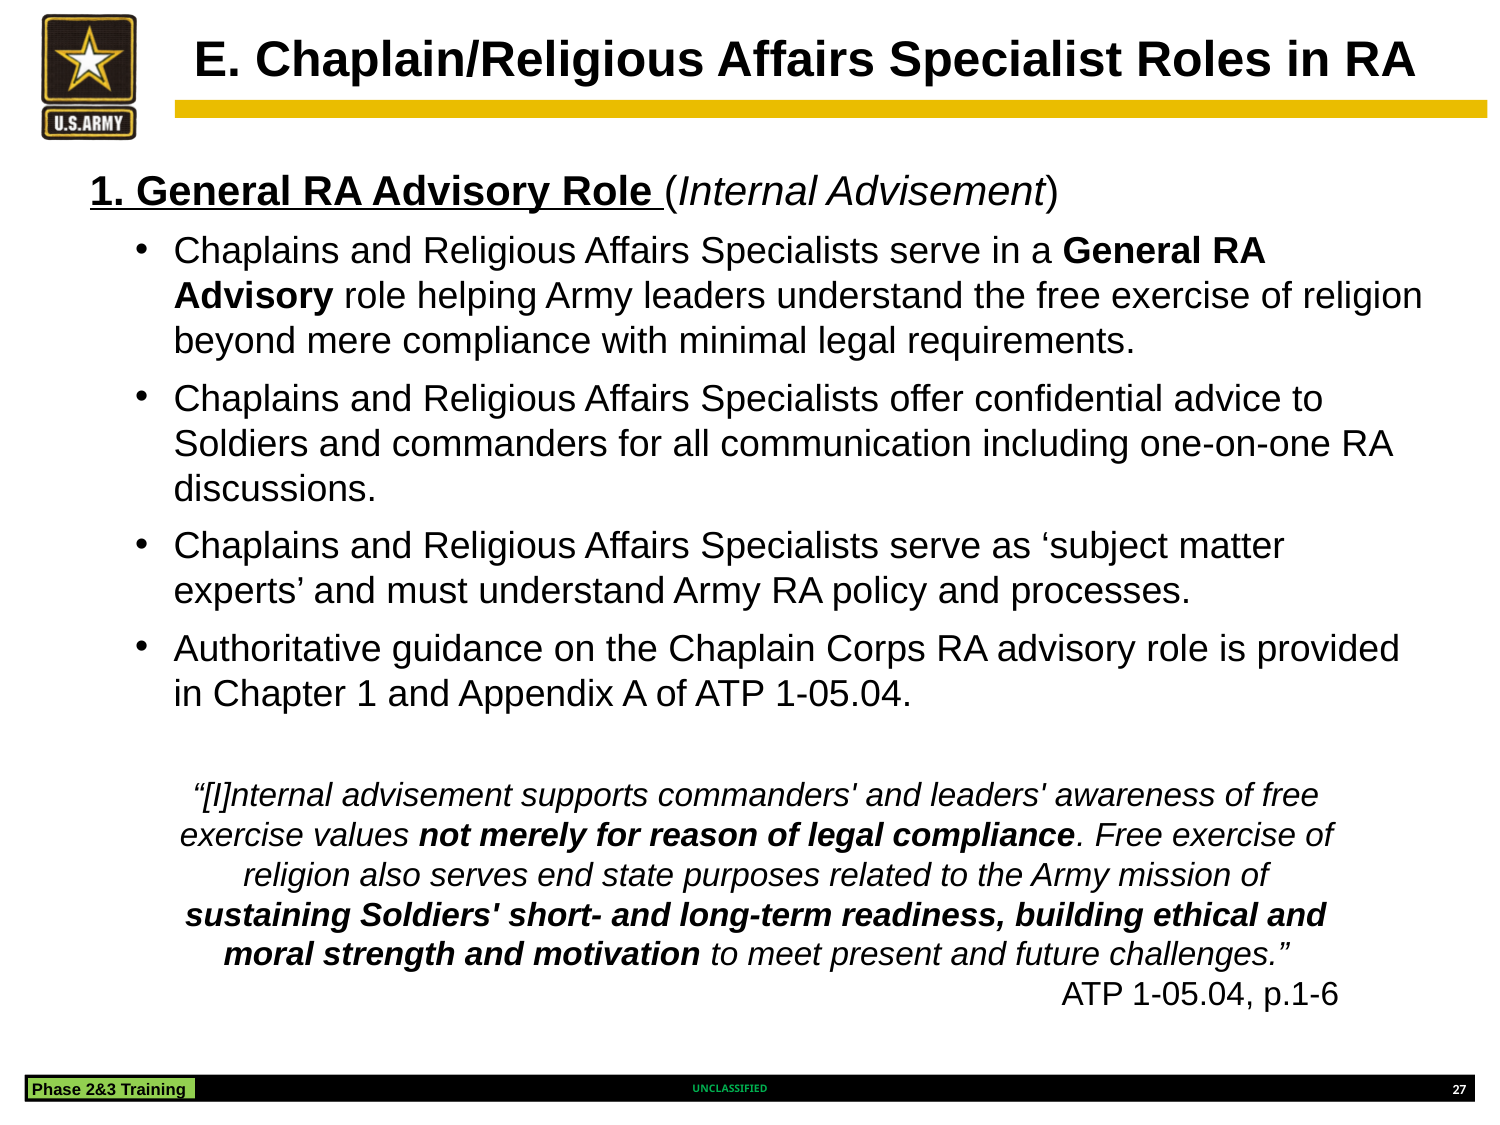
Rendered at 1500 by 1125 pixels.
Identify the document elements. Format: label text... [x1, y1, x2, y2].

text_box Phase 2&3 Training [27, 1077, 196, 1099]
text_box “[I]nternal advisement supports commanders' and leaders' awareness of free exercise values not merely for reason of legal compliance. Free exercise of religion also serves end state purposes related to the Army mission of sustaining Soldiers' short- and long-term readiness, building ethical and moral strength and motivation to meet present and future challenges.” ATP 1-05.04, p.1-6 [84, 765, 1354, 1020]
picture [37, 12, 148, 141]
title E. Chaplain/Religious Affairs Specialist Roles in RA [111, 19, 1500, 101]
text_box 1. General RA Advisory Role (Internal Advisement) Chaplains and Religious Affairs Specialists serve in a General RA Advisory role helping Army leaders understand the free exercise of religion beyond mere compliance with minimal legal requirements. Chaplains and Religious Affairs Specialists offer confidential advice to Soldiers and commanders for all communication including one-on-one RA discussions. Chaplains and Religious Affairs Specialists serve as ‘subject matter experts’ and must understand Army RA policy and processes. Authoritative guidance on the Chaplain Corps RA advisory role is provided in Chapter 1 and Appendix A of ATP 1-05.04. [0, 156, 1439, 721]
